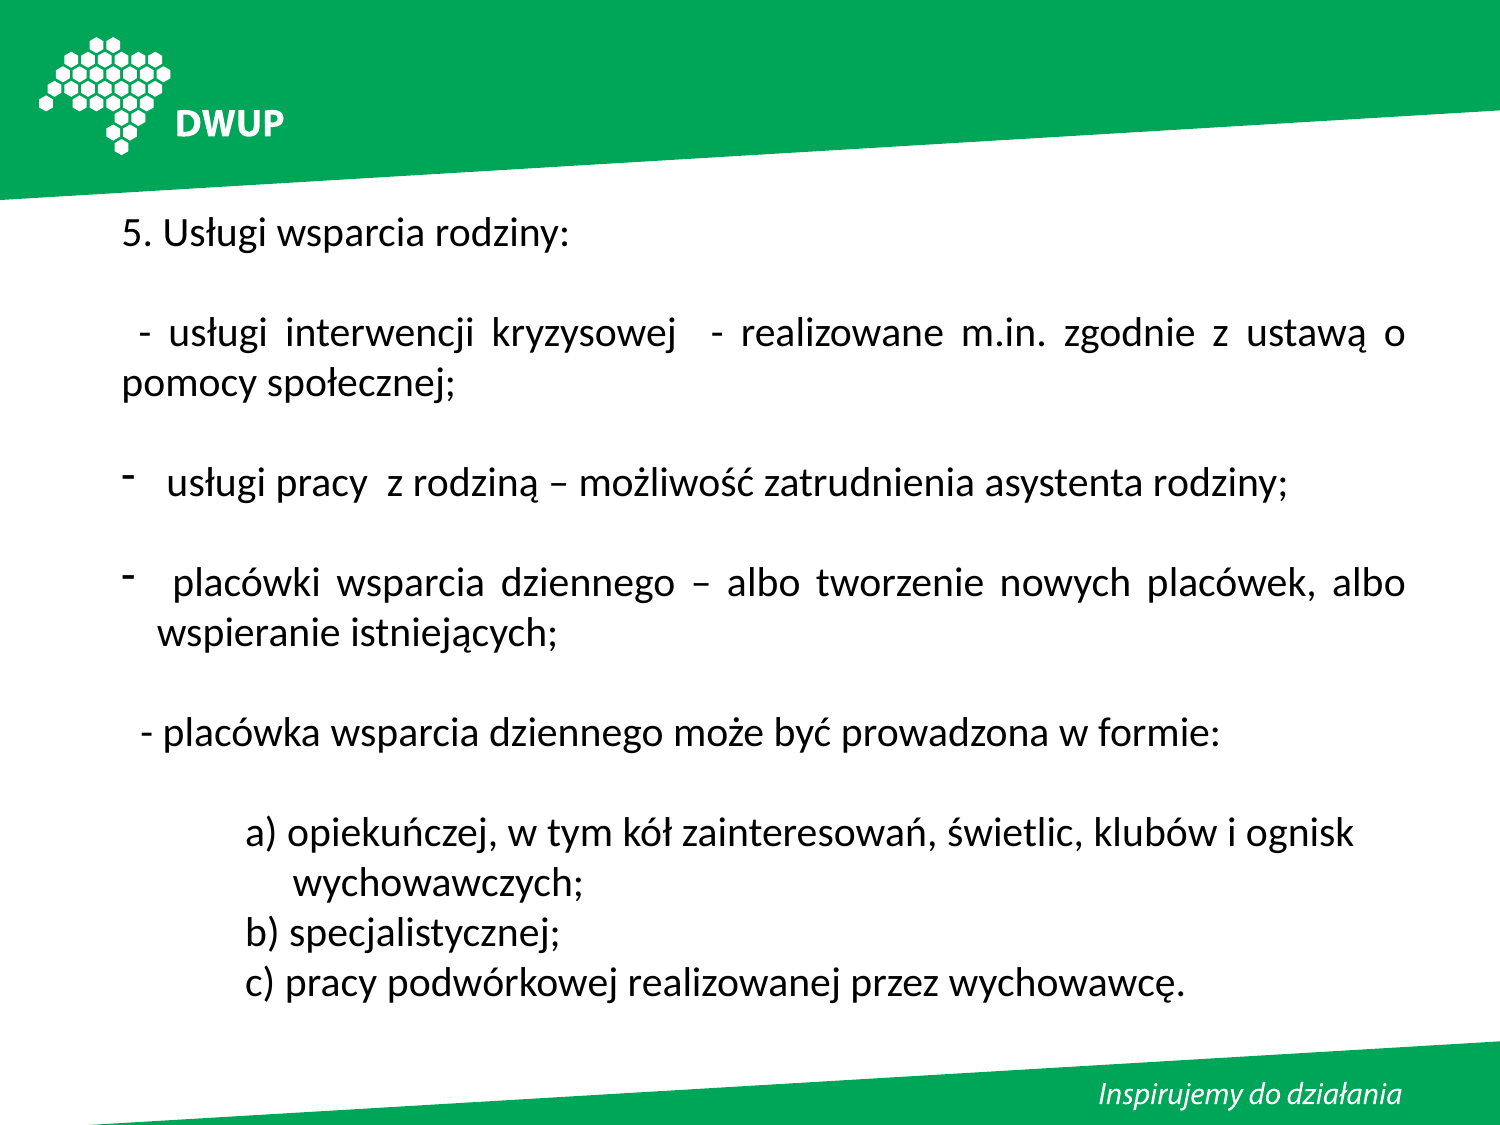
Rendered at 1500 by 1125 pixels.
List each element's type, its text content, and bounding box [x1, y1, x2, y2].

picture [0, 0, 1500, 202]
text_box 5. Usługi wsparcia rodziny: - usługi interwencji kryzysowej - realizowane m.in. zgodnie z ustawą o pomocy społecznej; usługi pracy z rodziną – możliwość zatrudnienia asystenta rodziny; placówki wsparcia dziennego – albo tworzenie nowych placówek, albo wspieranie istniejących; - placówka wsparcia dziennego może być prowadzona w formie: a) opiekuńczej, w tym kół zainteresowań, świetlic, klubów i ognisk wychowawczych; b) specjalistycznej; c) pracy podwórkowej realizowanej przez wychowawcę. [106, 209, 1422, 1012]
picture [0, 1038, 1500, 1125]
